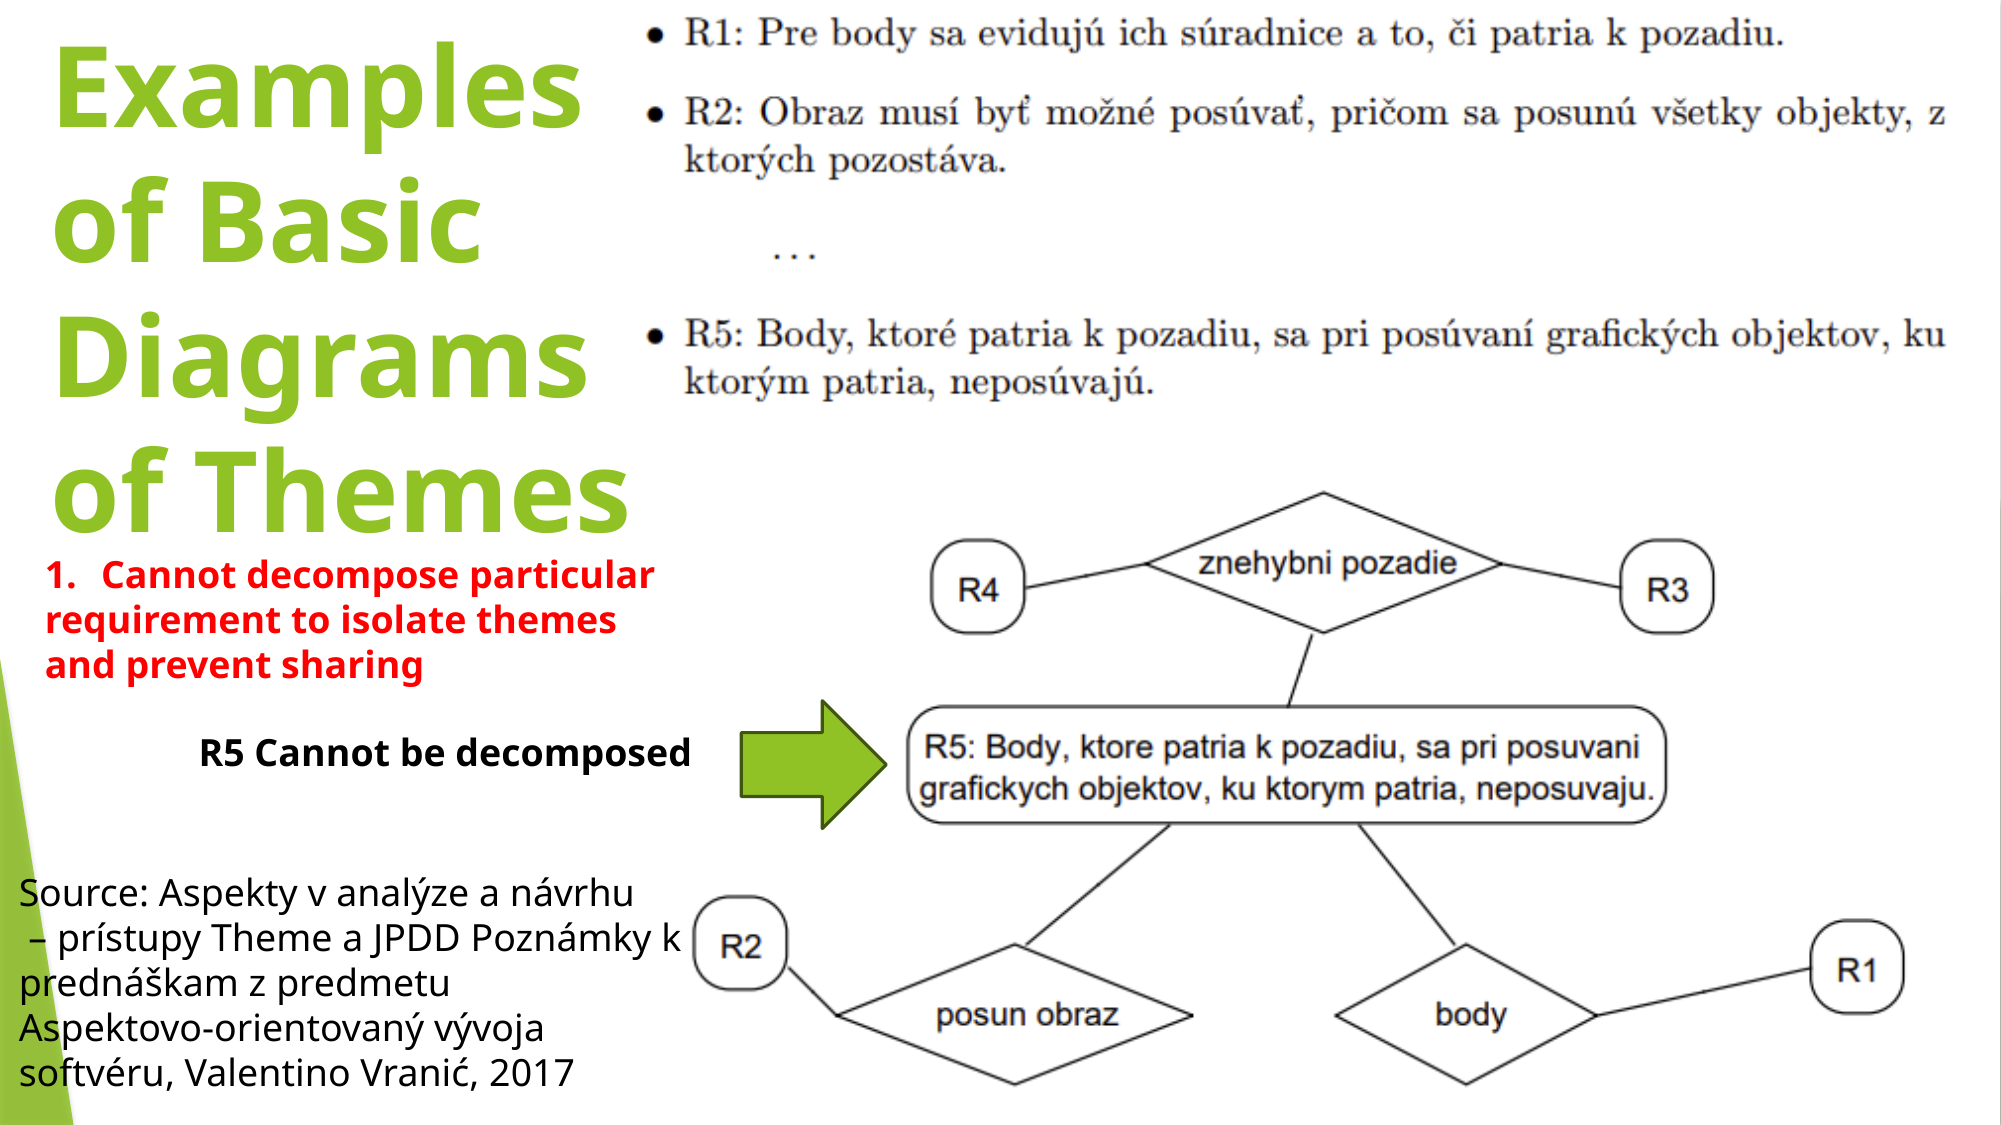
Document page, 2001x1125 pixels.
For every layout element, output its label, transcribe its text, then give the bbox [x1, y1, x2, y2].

text_box Cannot decompose particular requirement to isolate themes and prevent sharing [29, 544, 555, 739]
title Examples of Basic Diagrams of Themes [35, 7, 555, 224]
picture [560, 0, 2000, 1125]
text_box Source: Aspekty v analýze a návrhu – prístupy Theme a JPDD Poznámky k prednáškam z predmetu Aspektovo-orientovaný vývoja softvéru, Valentino Vranić, 2017 [3, 861, 555, 1102]
text_box R5 Cannot be decomposed [183, 739, 555, 782]
